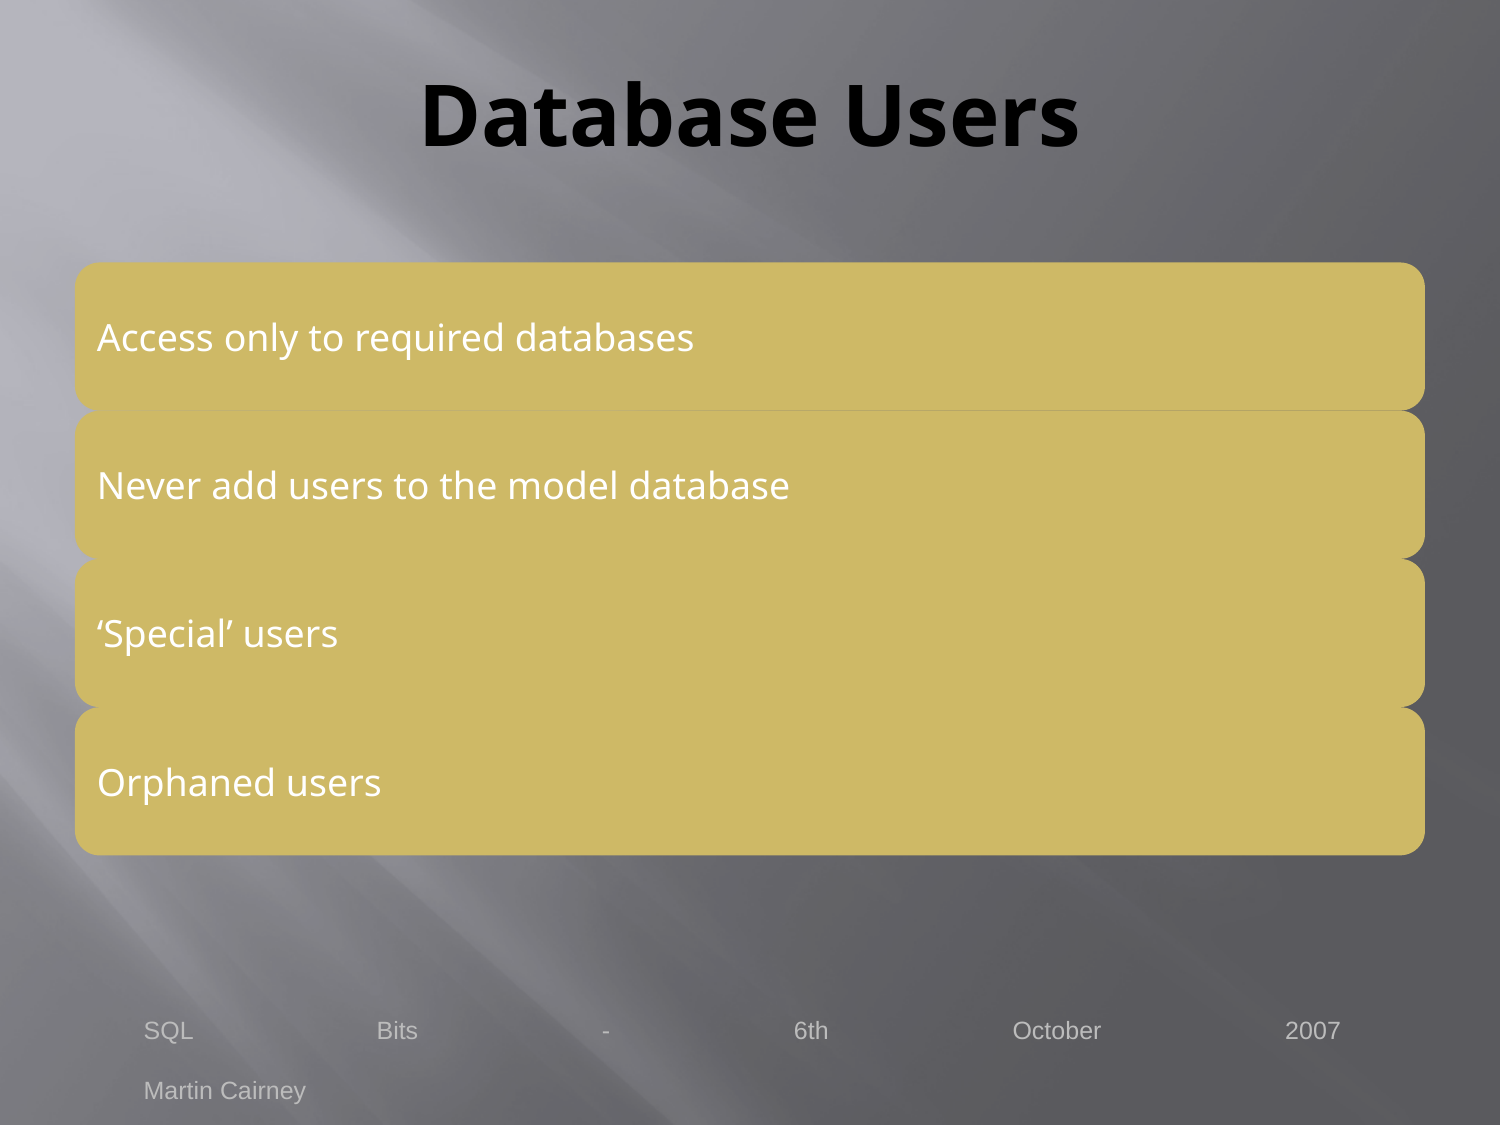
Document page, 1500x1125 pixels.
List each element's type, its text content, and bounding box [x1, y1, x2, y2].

title Database Users [75, 18, 1425, 207]
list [74, 262, 1426, 856]
footer SQL Bits - 6th October 2007 Martin Cairney [128, 1052, 1358, 1112]
